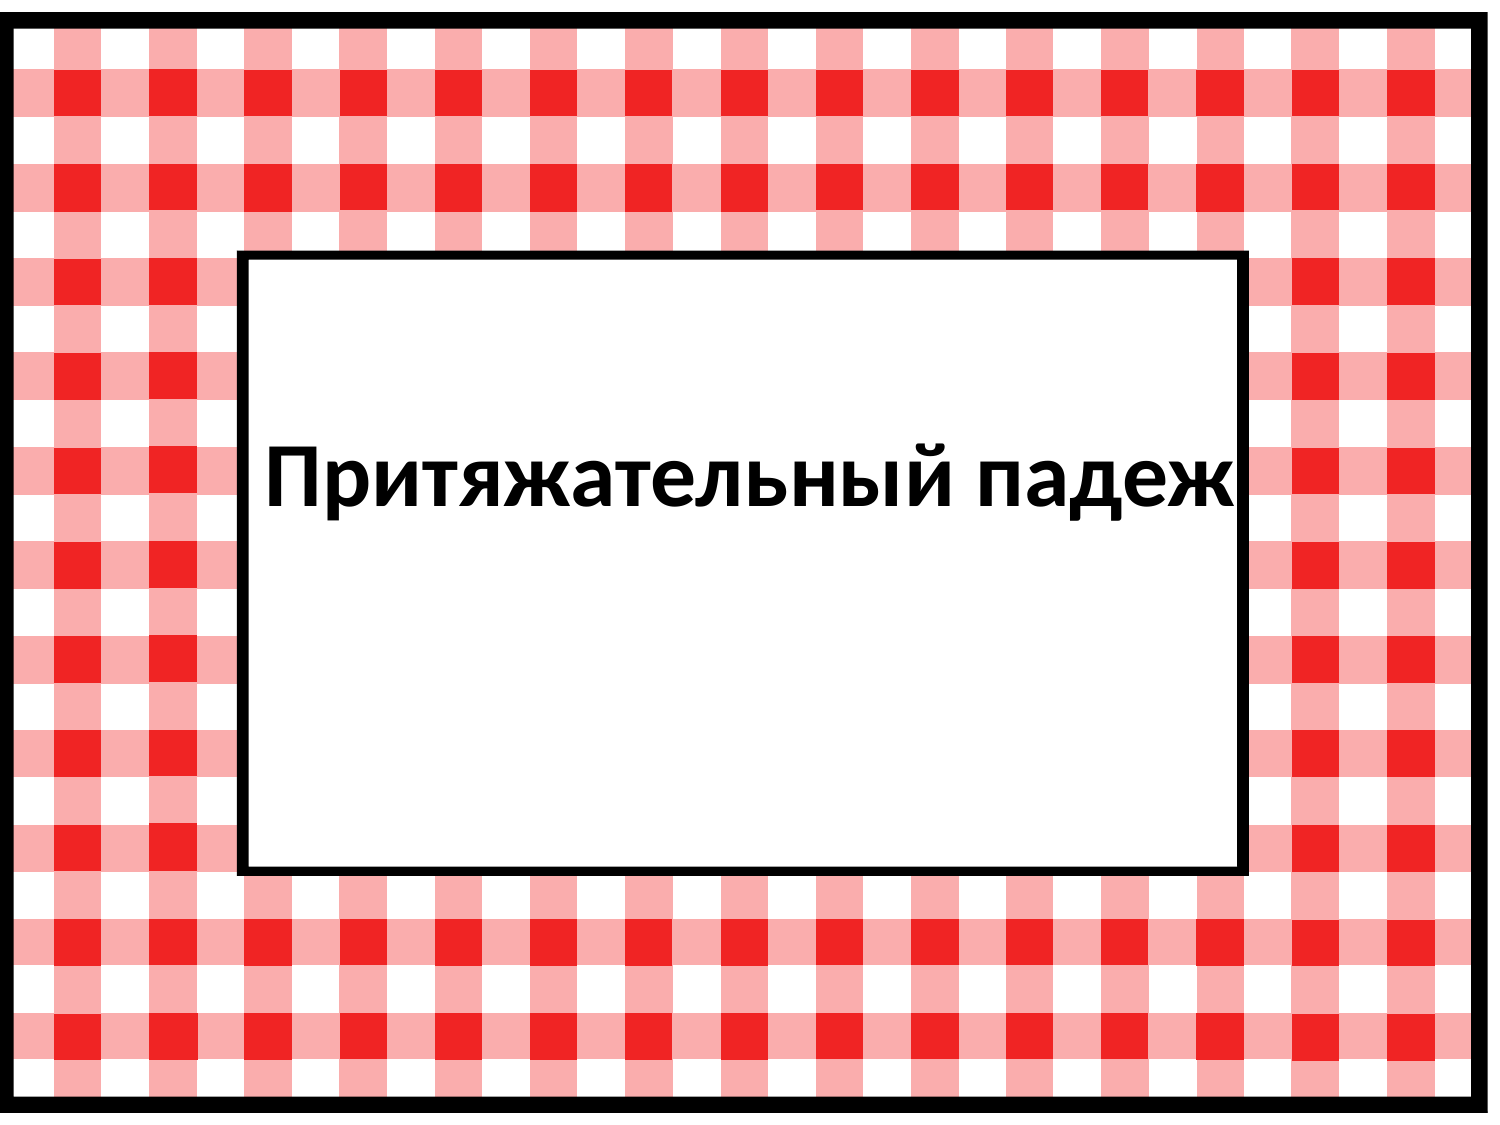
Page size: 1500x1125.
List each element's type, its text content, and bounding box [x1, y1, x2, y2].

title Притяжательный падеж [112, 349, 1388, 591]
